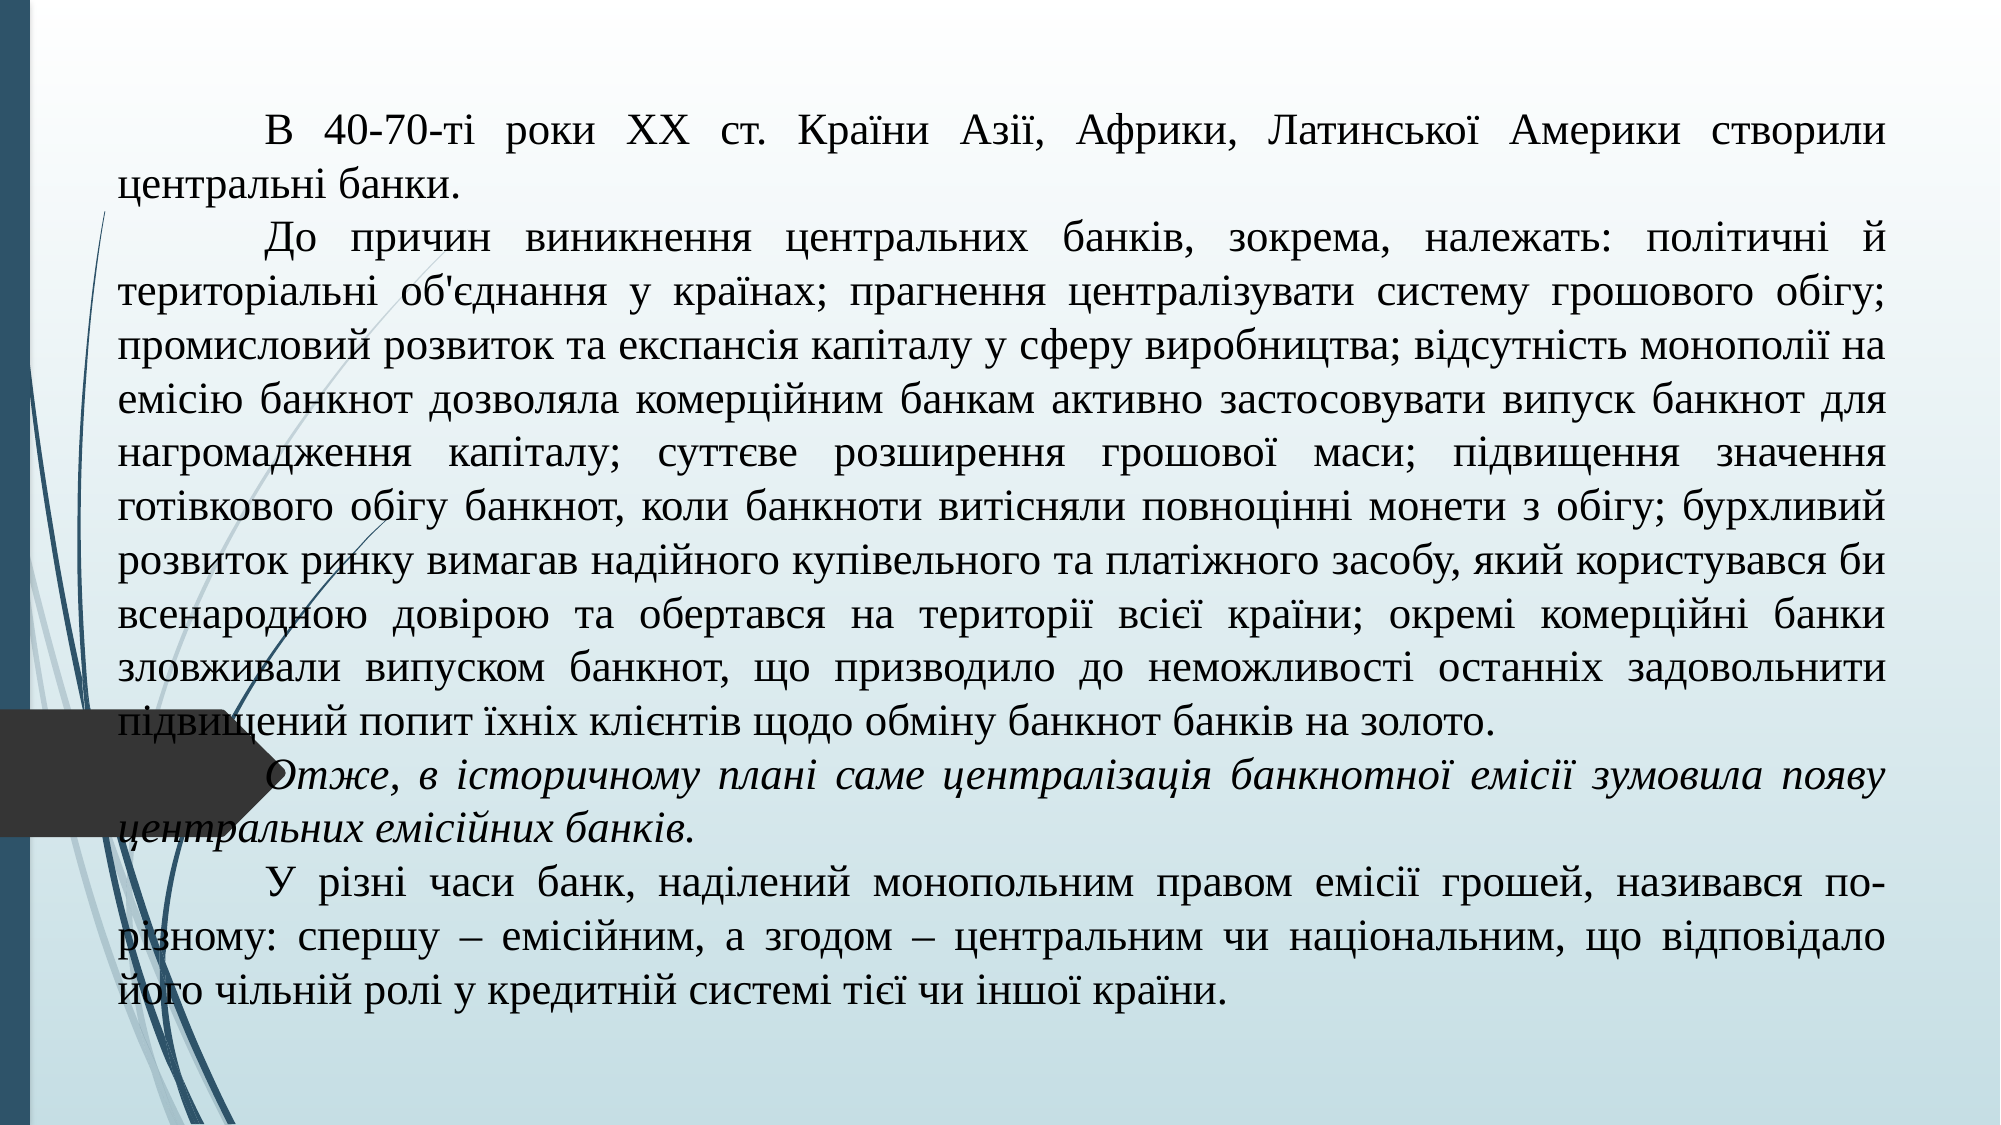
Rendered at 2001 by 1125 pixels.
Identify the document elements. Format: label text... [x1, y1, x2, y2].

subtitle В 40-70-ті роки XX ст. Країни Азії, Африки, Латинської Америки створили центральні банки. До причин виникнення центральних банків, зокрема, належать: політичні й територіальні об'єднання у країнах; прагнення централізувати систему грошового обігу; промисловий розвиток та експансія капіталу у сферу виробництва; відсутність монополії на емісію банкнот дозволяла комерційним банкам активно застосовувати випуск банкнот для нагромадження капіталу; суттєве розширення грошової маси; підвищення значення готівкового обігу банкнот, коли банкноти витісняли повноцінні монети з обігу; бурхливий розвиток ринку вимагав надійного купівельного та платіжного засобу, який користувався би всенародною довірою та обертався на території всієї країни; окремі комерційні банки зловживали випуском банкнот, що призводило до неможливості останніх задовольнити підвищений попит їхніх клієнтів щодо обміну банкнот банків на золото. Отже, в історичному плані саме централізація банкнотної емісії зумовила появу центральних емісійних банків. У різні часи банк, наділений монопольним правом емісії грошей, називався по-різному: спершу – емісійним, а згодом – центральним чи національним, що відповідало його чільній ролі у кредитній системі тієї чи іншої країни. [102, 92, 1904, 1027]
